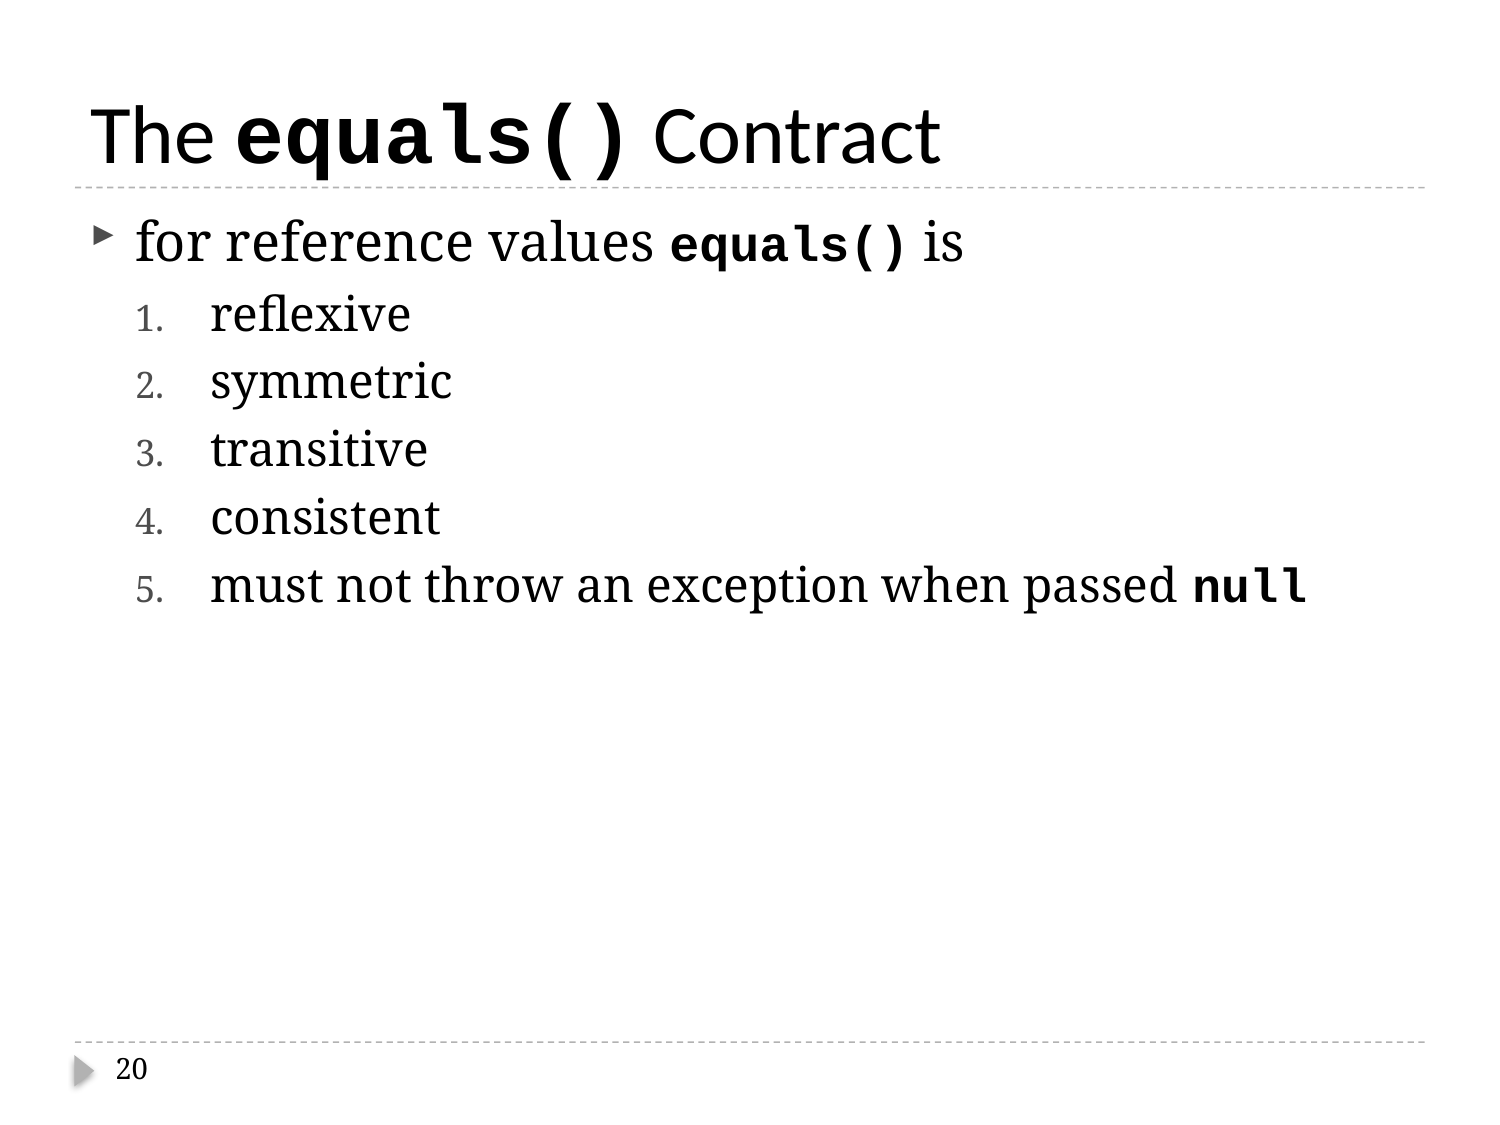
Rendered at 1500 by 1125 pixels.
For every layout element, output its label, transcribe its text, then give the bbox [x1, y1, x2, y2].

title The equals() Contract [74, 24, 1426, 188]
list for reference values equals() is reflexive symmetric transitive consistent must not throw an exception when passed null [74, 199, 1426, 1011]
slide_number 20 [100, 1042, 426, 1103]
